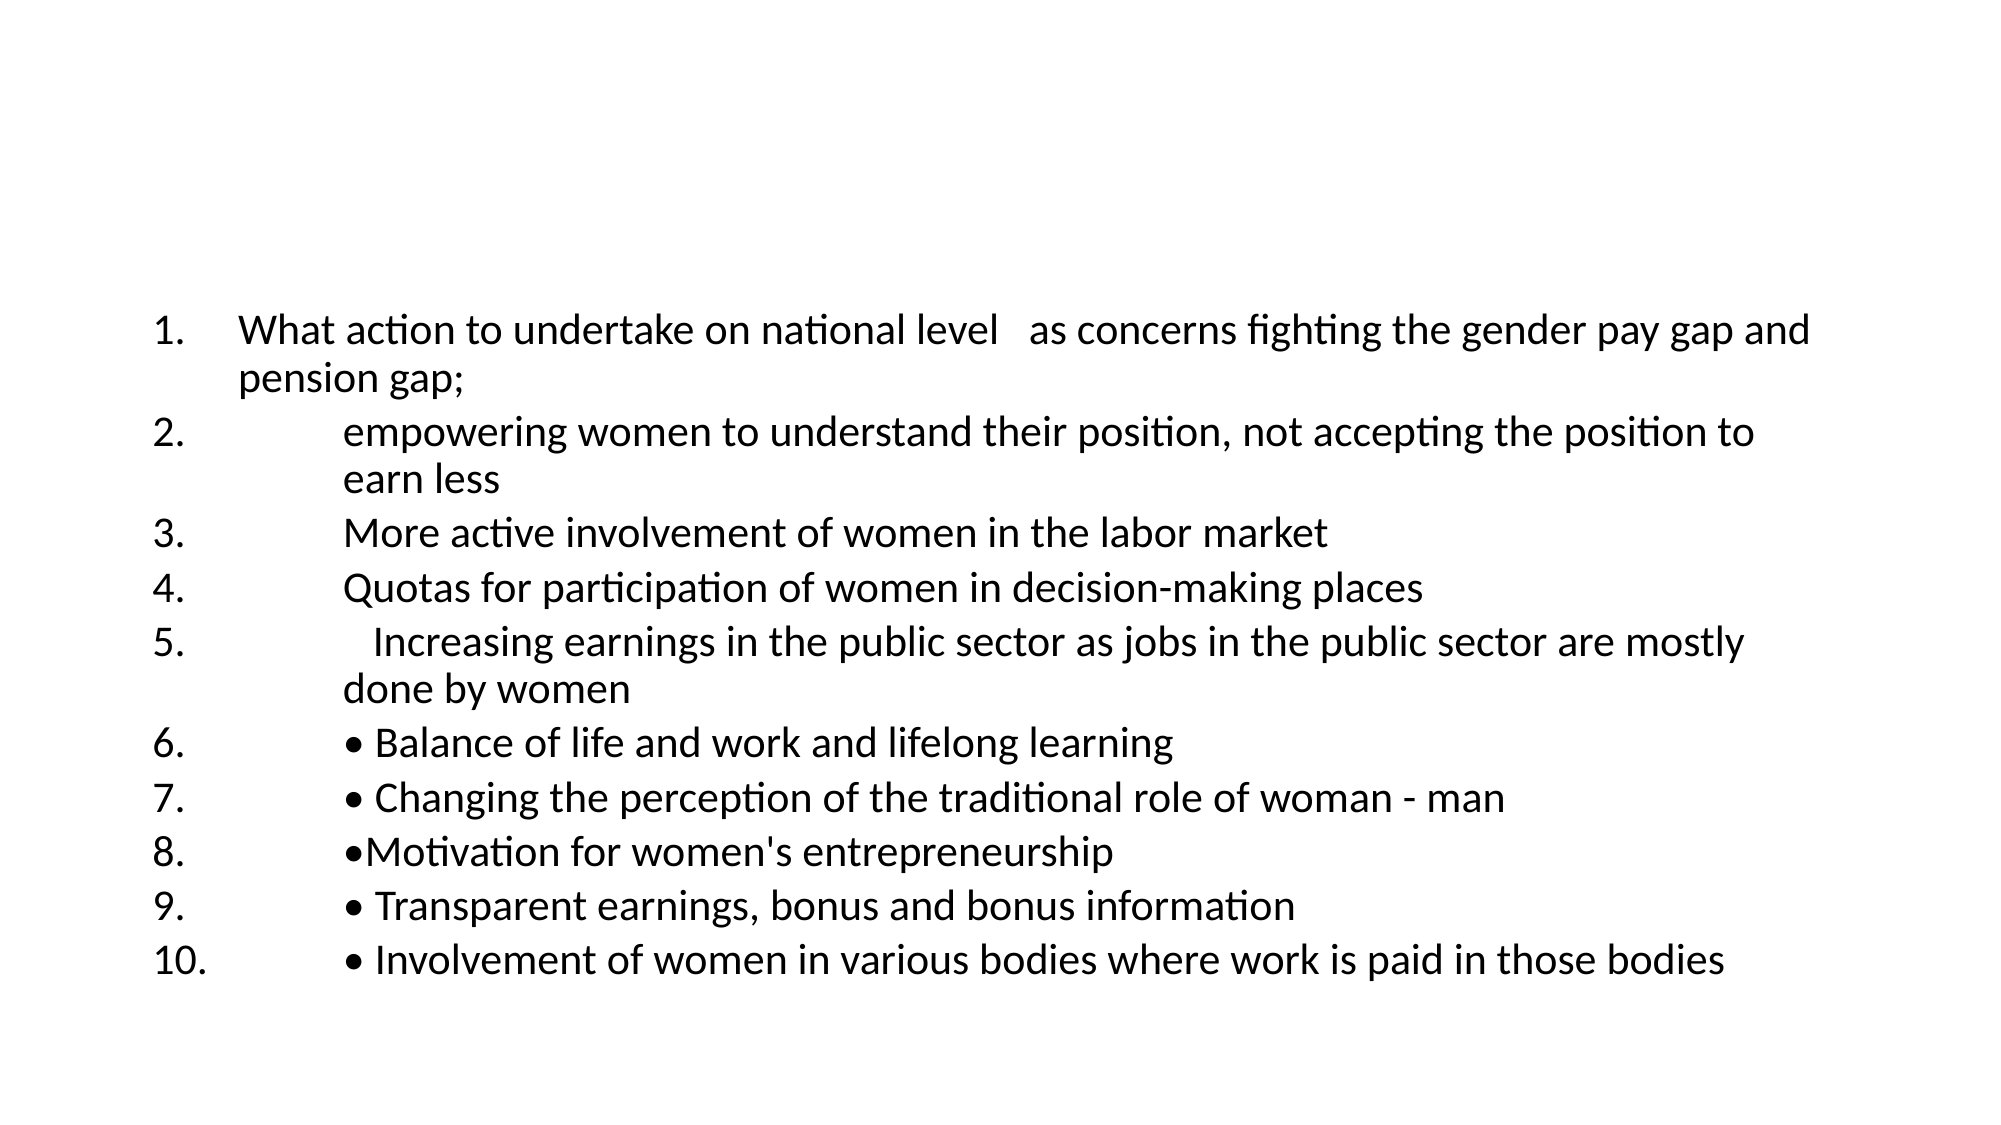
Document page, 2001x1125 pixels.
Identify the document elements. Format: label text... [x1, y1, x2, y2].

list What action to undertake on national level as concerns fighting the gender pay gap and pension gap; empowering women to understand their position, not accepting the position to earn less More active involvement of women in the labor market Quotas for participation of women in decision-making places Increasing earnings in the public sector as jobs in the public sector are mostly done by women • Balance of life and work and lifelong learning • Changing the perception of the traditional role of woman - man •Motivation for women's entrepreneurship • Transparent earnings, bonus and bonus information • Involvement of women in various bodies where work is paid in those bodies [137, 299, 1863, 1014]
